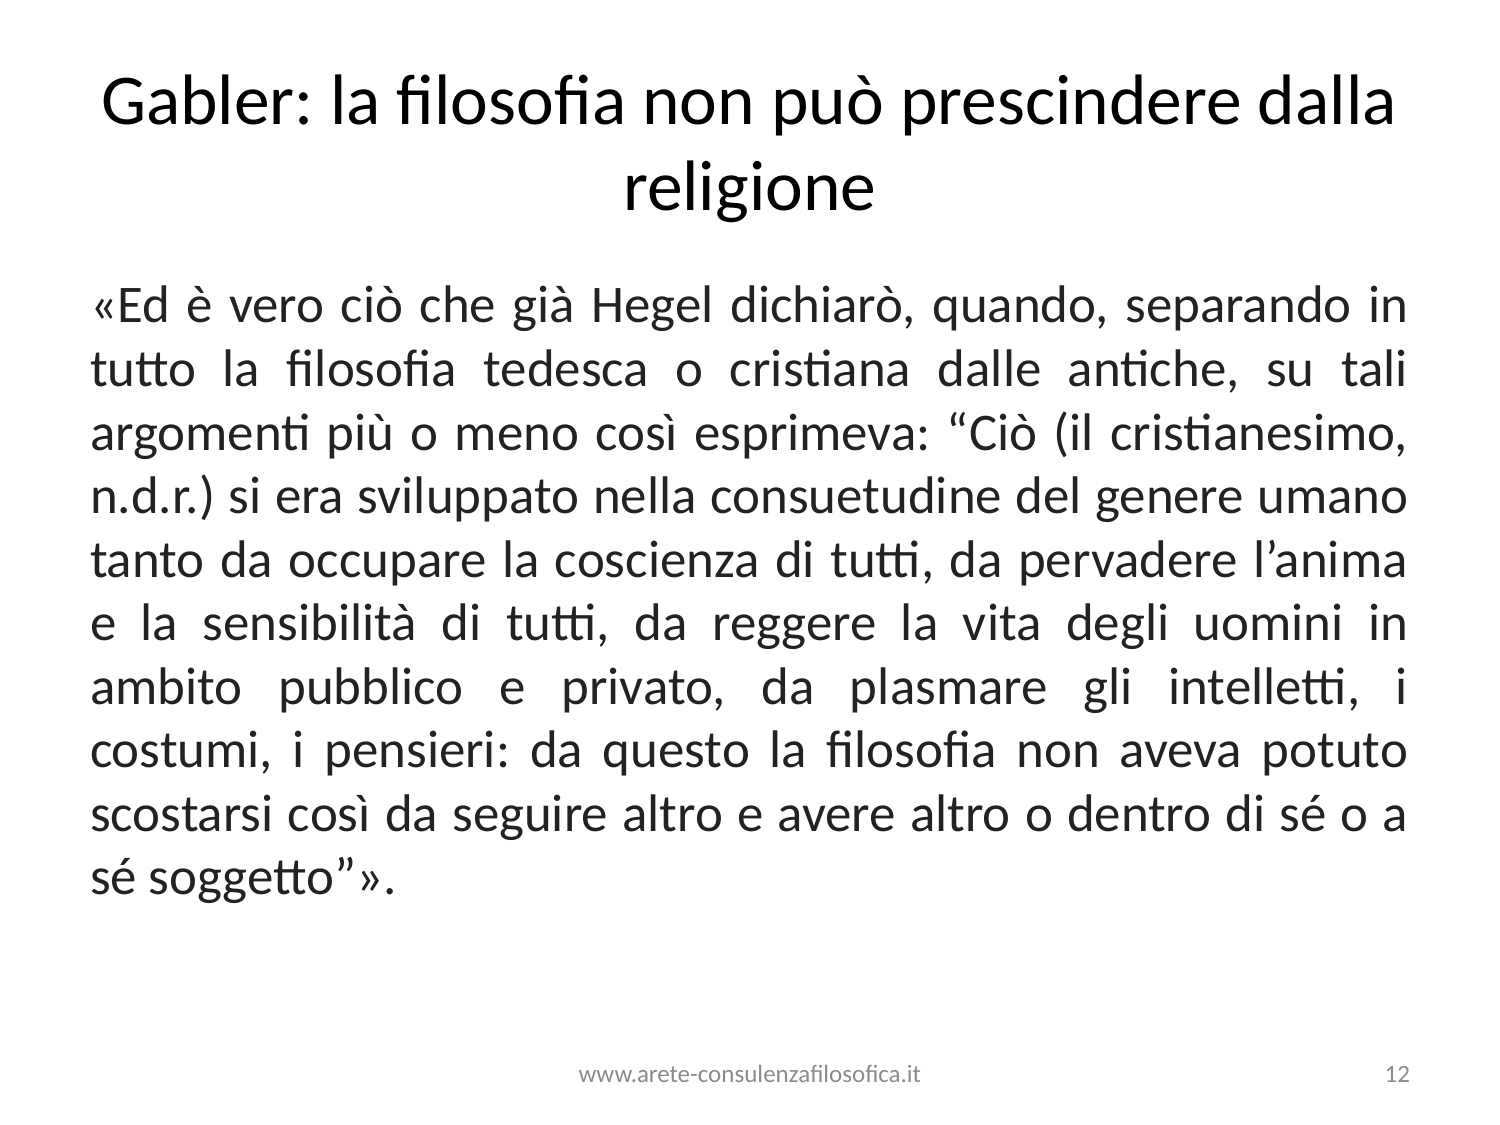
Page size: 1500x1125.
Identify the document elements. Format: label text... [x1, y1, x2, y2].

list «Ed è vero ciò che già Hegel dichiarò, quando, separando in tutto la filosofia tedesca o cristiana dalle antiche, su tali argomenti più o meno così esprimeva: “Ciò (il cristianesimo, n.d.r.) si era sviluppato nella consuetudine del genere umano tanto da occupare la coscienza di tutti, da pervadere l’anima e la sensibilità di tutti, da reggere la vita degli uomini in ambito pubblico e privato, da plasmare gli intelletti, i costumi, i pensieri: da questo la filosofia non aveva potuto scostarsi così da seguire altro e avere altro o dentro di sé o a sé soggetto”». [75, 262, 1425, 1005]
footer www.arete-consulenzafilosofica.it [512, 1042, 988, 1103]
title Gabler: la filosofia non può prescindere dalla religione [75, 45, 1425, 233]
slide_number 12 [1074, 1042, 1425, 1103]
